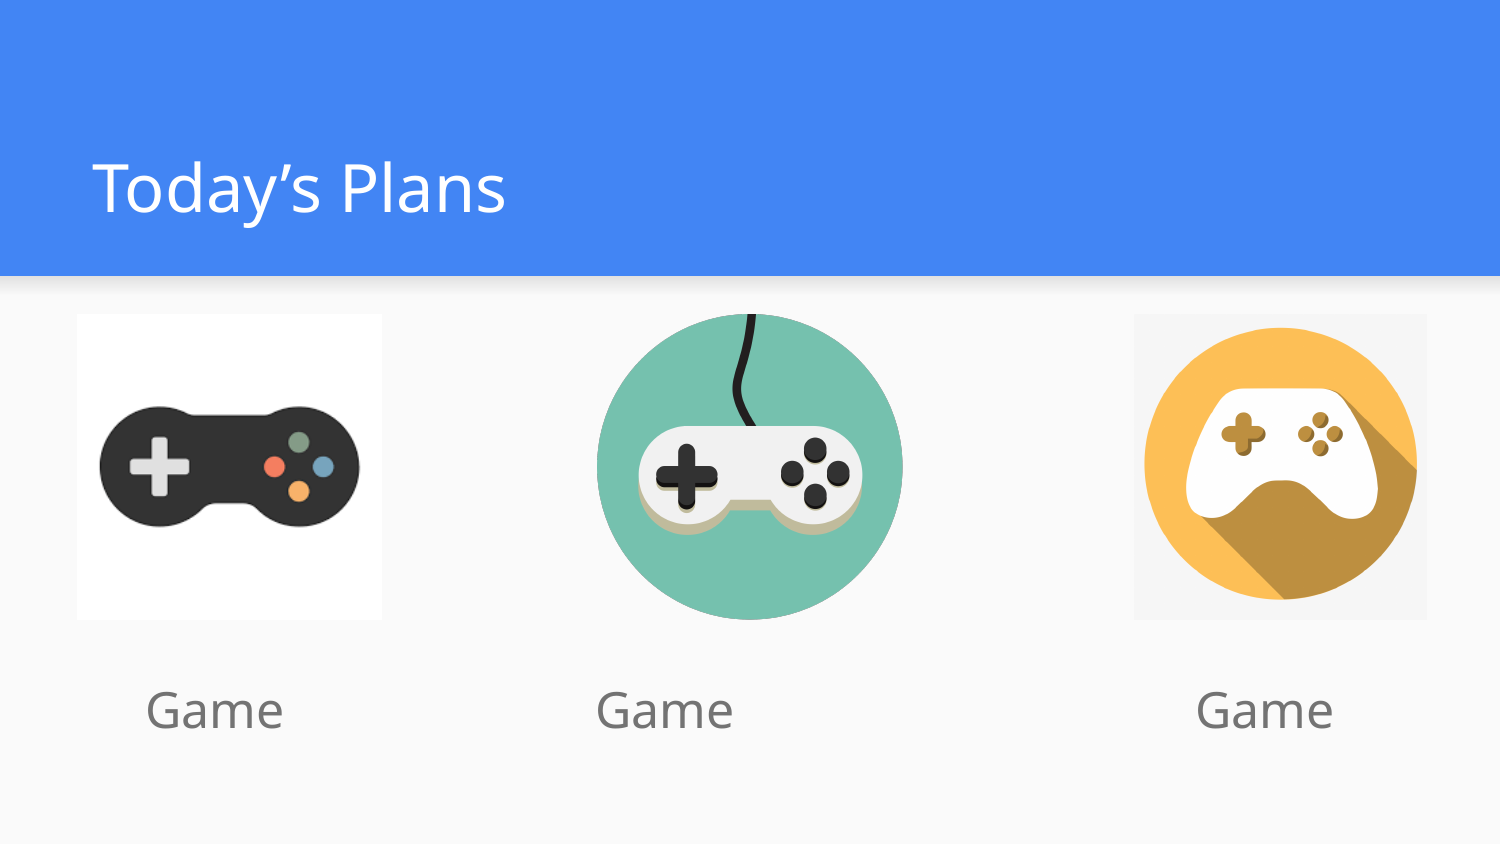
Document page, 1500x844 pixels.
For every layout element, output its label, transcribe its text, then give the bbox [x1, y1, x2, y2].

title Today’s Plans [77, 121, 1427, 248]
picture [1134, 314, 1427, 620]
picture [597, 314, 903, 620]
list Game Game Game [130, 649, 1427, 760]
picture [77, 314, 383, 620]
